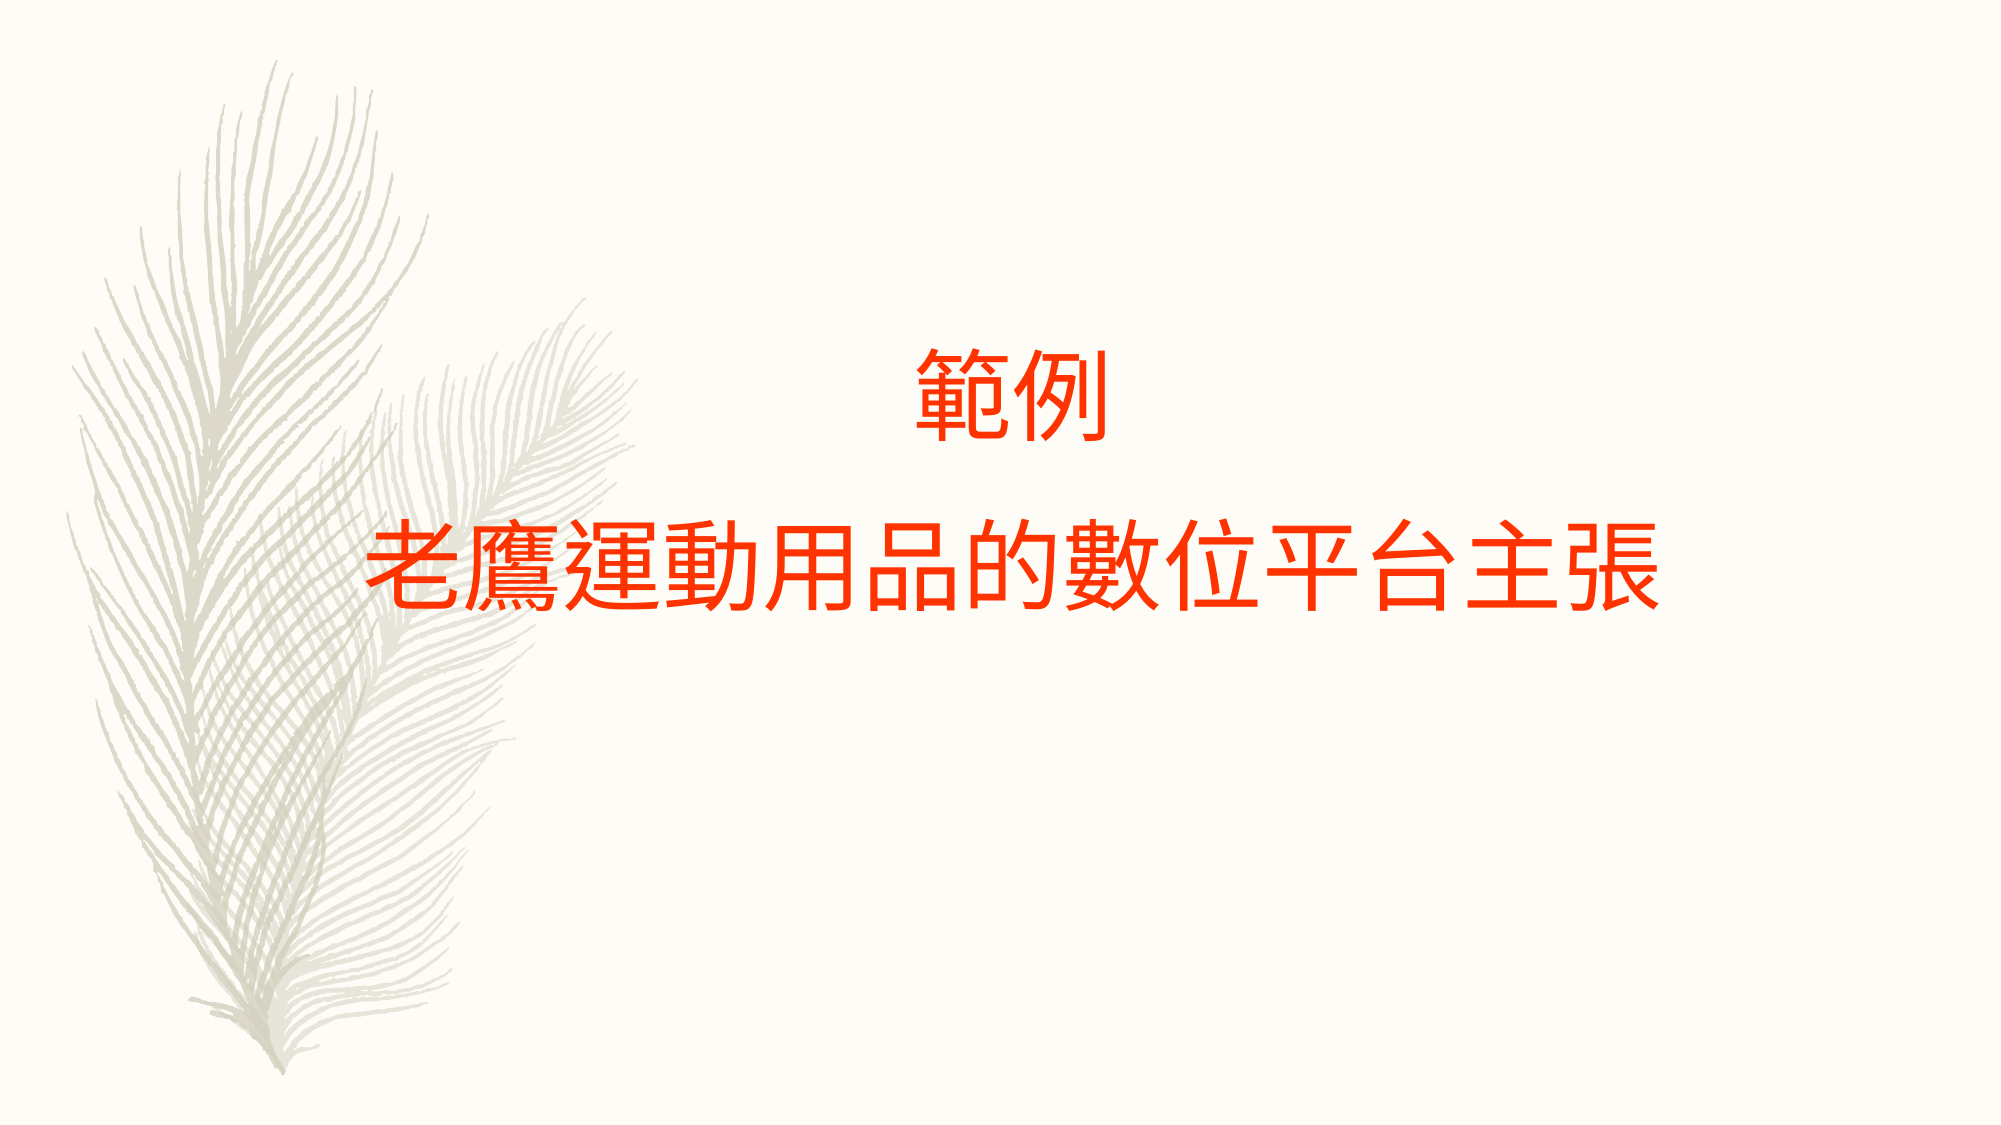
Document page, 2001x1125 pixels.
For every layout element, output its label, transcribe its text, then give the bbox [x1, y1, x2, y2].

text_box 範例 老鷹運動用品的數位平台主張 [347, 326, 1678, 631]
